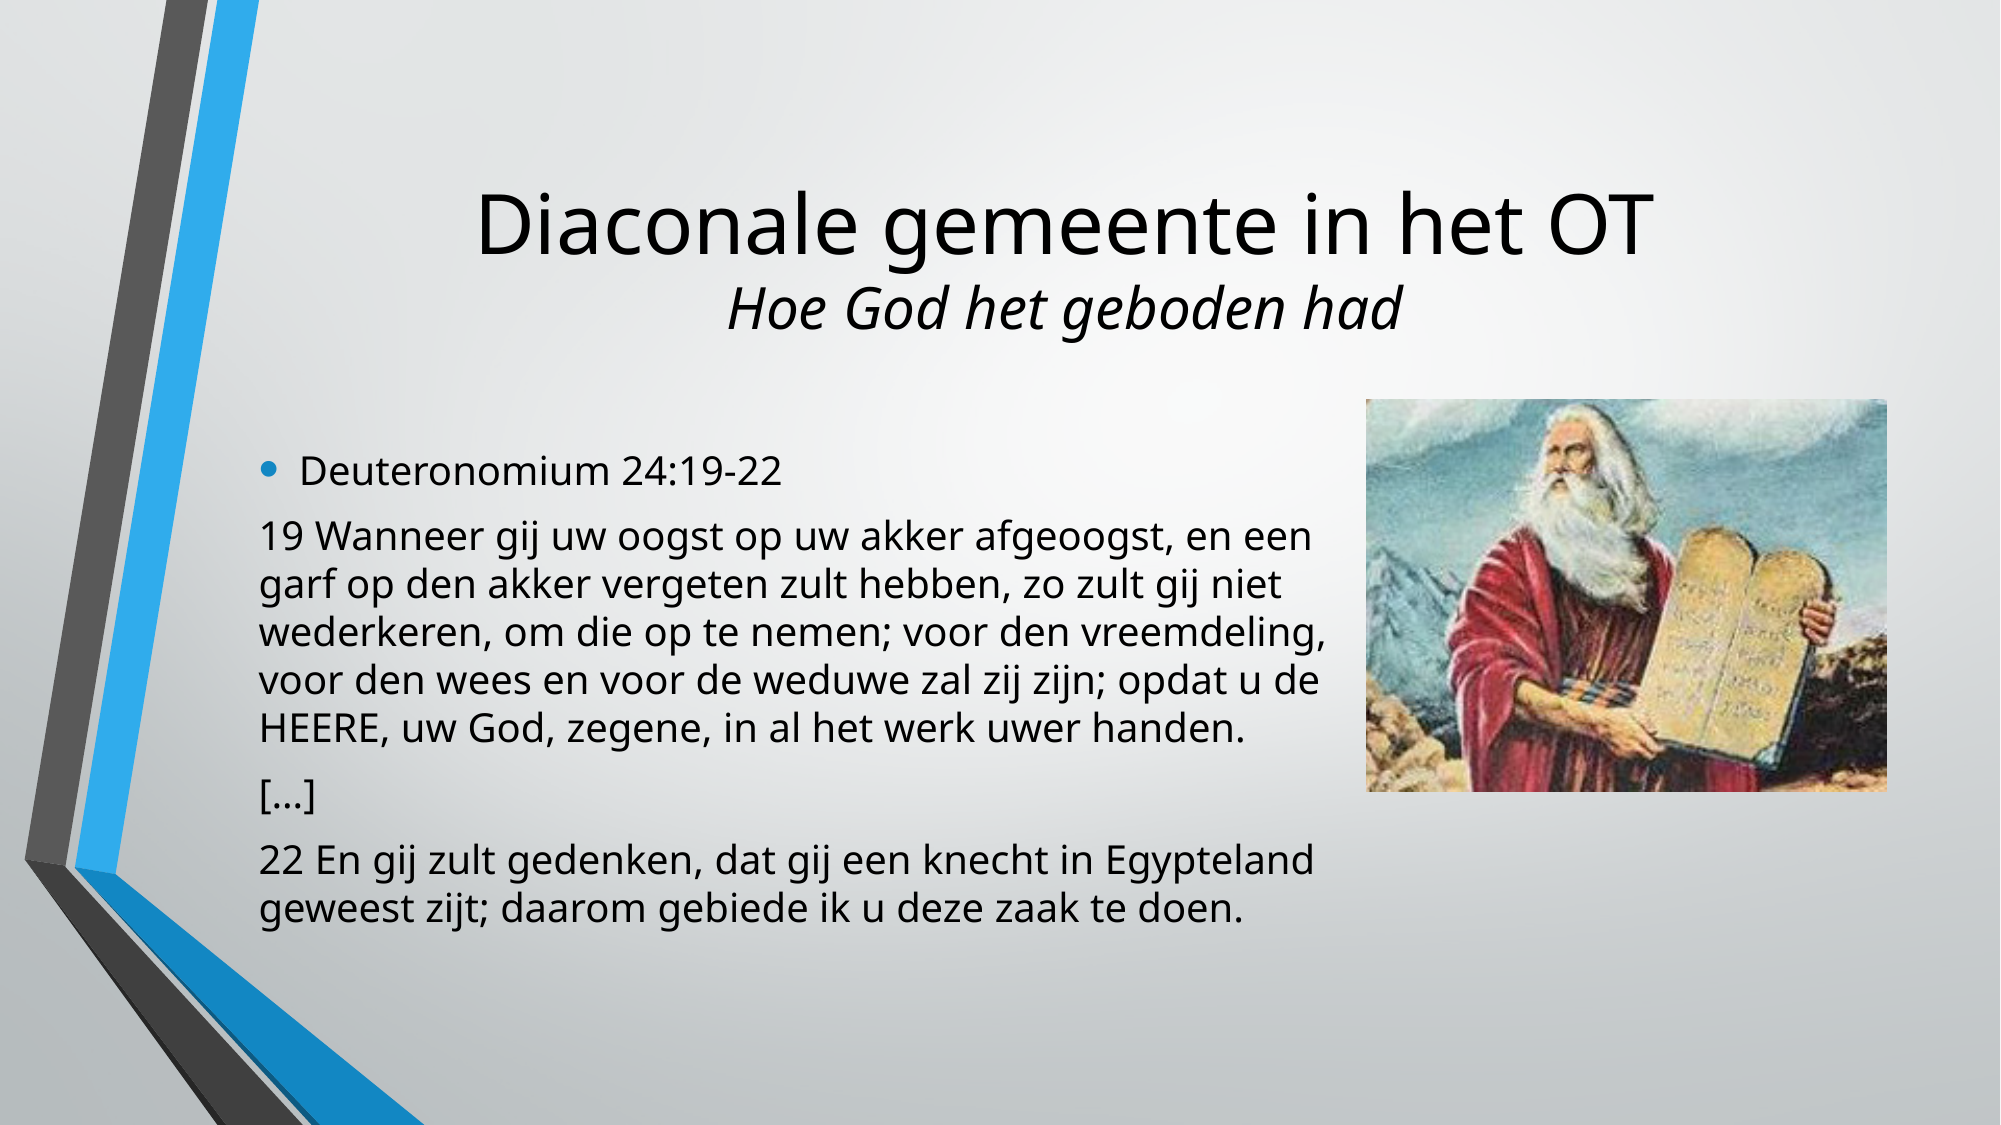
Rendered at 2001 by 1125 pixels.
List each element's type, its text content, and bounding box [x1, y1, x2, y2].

picture [1365, 399, 1888, 792]
list Deuteronomium 24:19-22 19 Wanneer gij uw oogst op uw akker afgeoogst, en een garf op den akker vergeten zult hebben, zo zult gij niet wederkeren, om die op te nemen; voor den vreemdeling, voor den wees en voor de weduwe zal zij zijn; opdat u de HEERE, uw God, zegene, in al het werk uwer handen. […] 22 En gij zult gedenken, dat gij een knecht in Egypteland geweest zijt; daarom gebiede ik u deze zaak te doen. [243, 437, 1367, 950]
title Diaconale gemeente in het OT Hoe God het geboden had [243, 112, 1887, 400]
